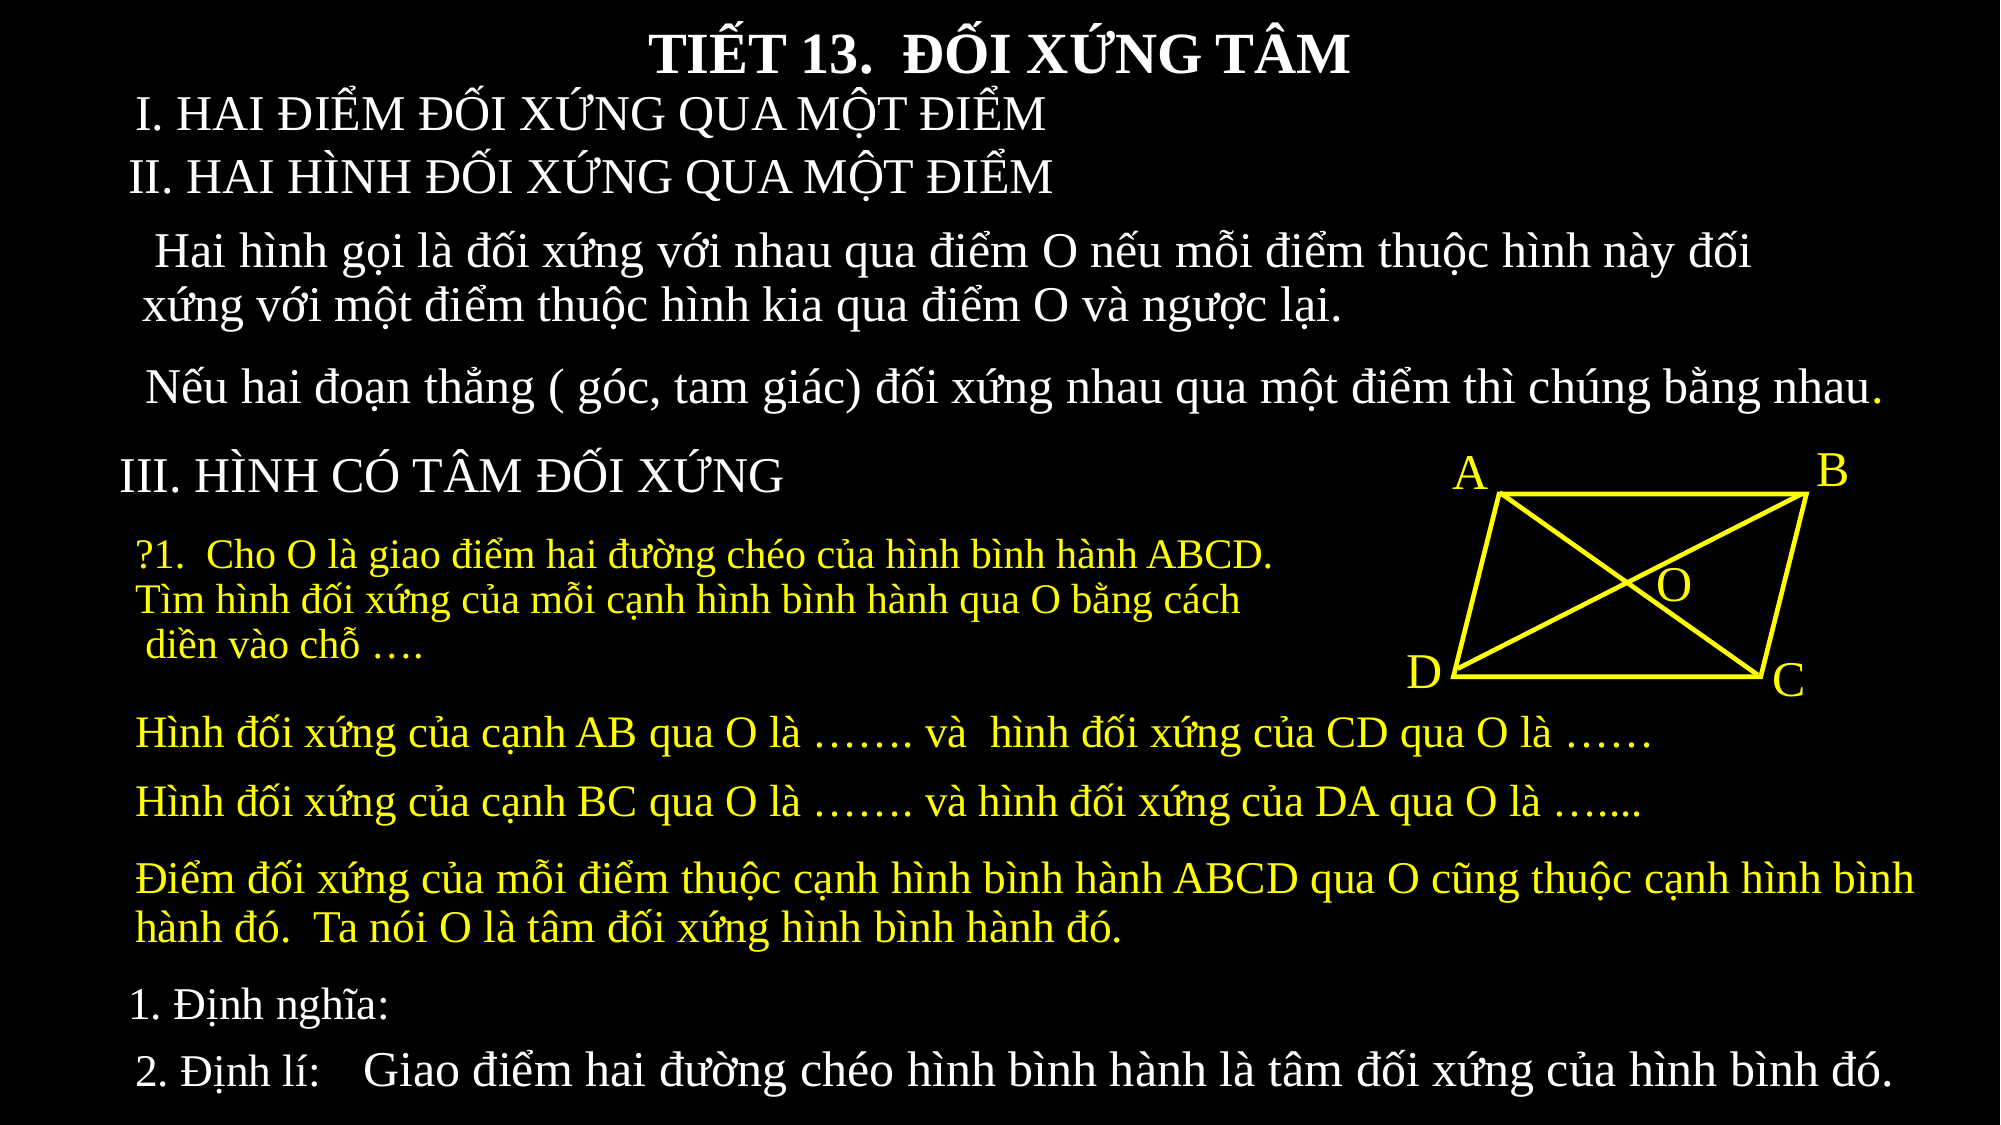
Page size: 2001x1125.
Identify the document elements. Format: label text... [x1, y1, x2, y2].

text_box Hai hình gọi là đối xứng với nhau qua điểm O nếu mỗi điểm thuộc hình này đối xứng với một điểm thuộc hình kia qua điểm O và ngược lại. [127, 235, 1883, 322]
text_box ?1. Cho O là giao điểm hai đường chéo của hình bình hành ABCD. Tìm hình đối xứng của mỗi cạnh hình bình hành qua O bằng cách diền vào chỗ …. [120, 523, 1391, 677]
text_box II. HAI HÌNH ĐỐI XỨNG QUA MỘT ĐIỂM [113, 135, 1398, 221]
text_box Nếu hai đoạn thẳng ( góc, tam giác) đối xứng nhau qua một điểm thì chúng bằng nhau. [130, 345, 1948, 421]
text_box I. HAI ĐIỂM ĐỐI XỨNG QUA MỘT ĐIỂM [119, 71, 1845, 158]
text_box Giao điểm hai đường chéo hình bình hành là tâm đối xứng của hình bình đó. [348, 1032, 1925, 1109]
text_box Hình đối xứng của cạnh BC qua O là ……. và hình đối xứng của DA qua O là ….... [119, 770, 1746, 835]
text_box Hình đối xứng của cạnh AB qua O là ……. và hình đối xứng của CD qua O là …… [119, 700, 1746, 765]
text_box 1. Định nghĩa: [113, 972, 695, 1037]
text_box III. HÌNH CÓ TÂM ĐỐI XỨNG [104, 433, 905, 520]
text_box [1391, 428, 1866, 715]
title TIẾT 13. ĐỐI XỨNG TÂM [137, 12, 1863, 98]
text_box Điểm đối xứng của mỗi điểm thuộc cạnh hình bình hành ABCD qua O cũng thuộc cạnh hình bình hành đó. Ta nói O là tâm đối xứng hình bình hành đó. [119, 846, 1948, 961]
text_box 2. Định lí: [119, 1039, 348, 1104]
